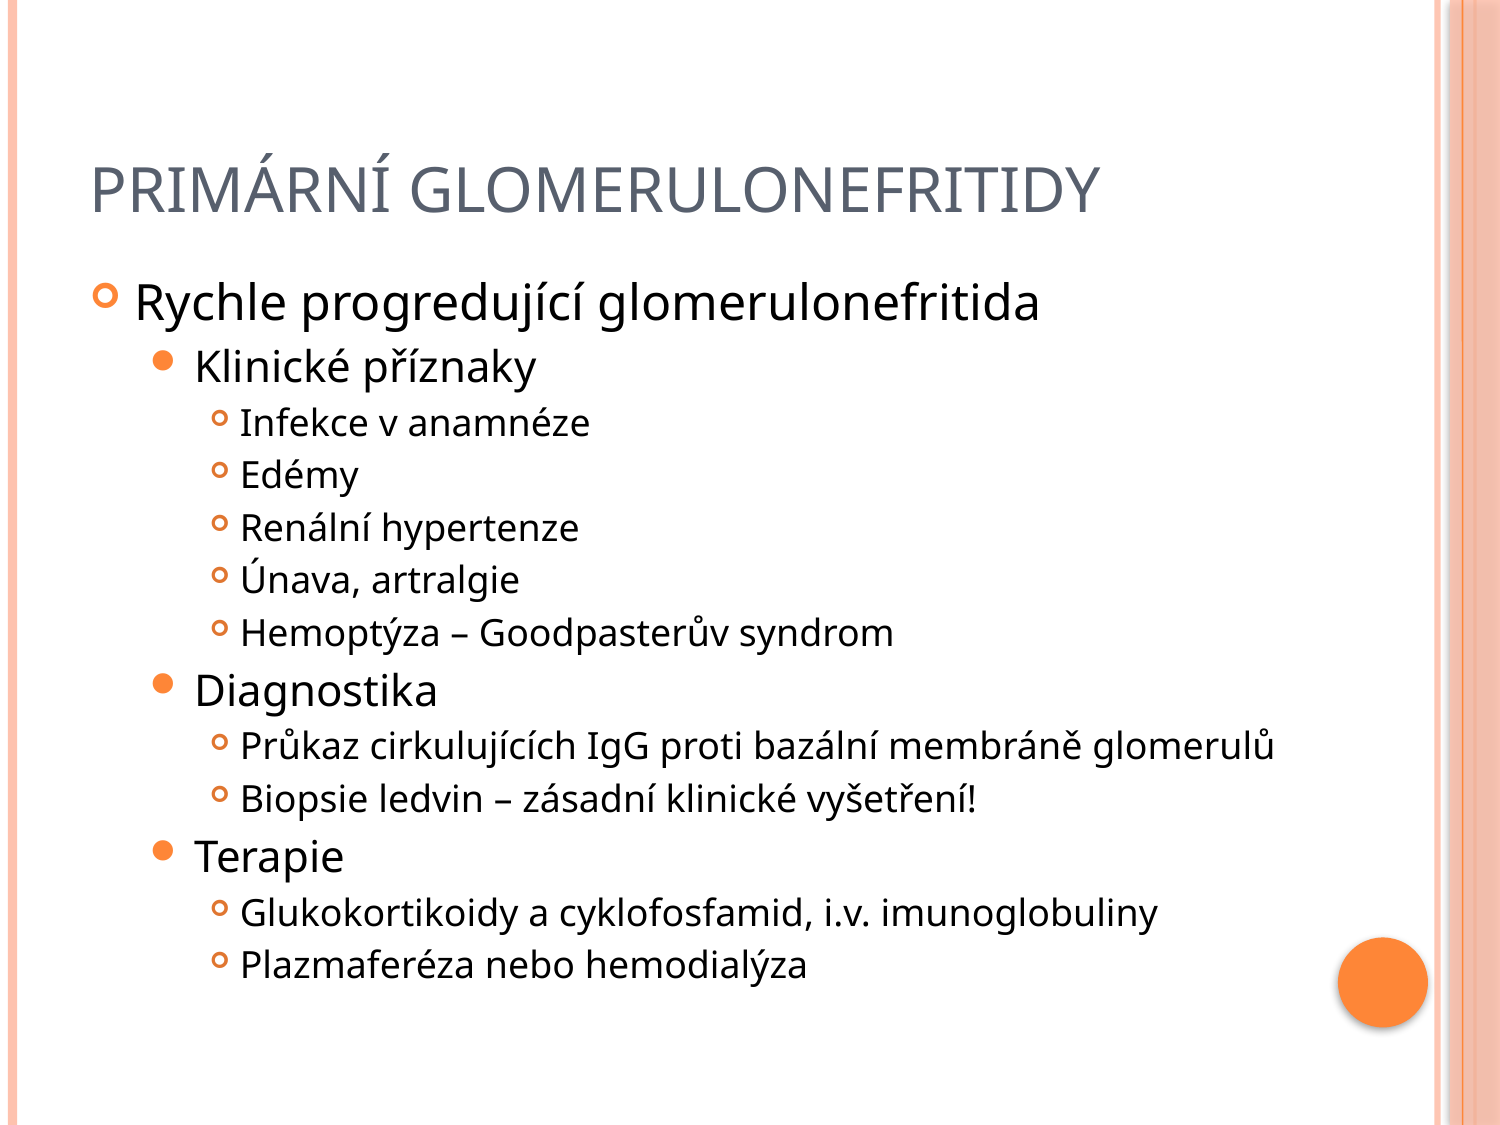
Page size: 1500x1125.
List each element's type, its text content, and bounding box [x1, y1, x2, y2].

list Rychle progredující glomerulonefritida Klinické příznaky Infekce v anamnéze Edémy Renální hypertenze Únava, artralgie Hemoptýza – Goodpasterův syndrom Diagnostika Průkaz cirkulujících IgG proti bazální membráně glomerulů Biopsie ledvin – zásadní klinické vyšetření! Terapie Glukokortikoidy a cyklofosfamid, i.v. imunoglobuliny Plazmaferéza nebo hemodialýza [75, 262, 1300, 1062]
title Primární glomerulonefritidy [75, 45, 1300, 233]
